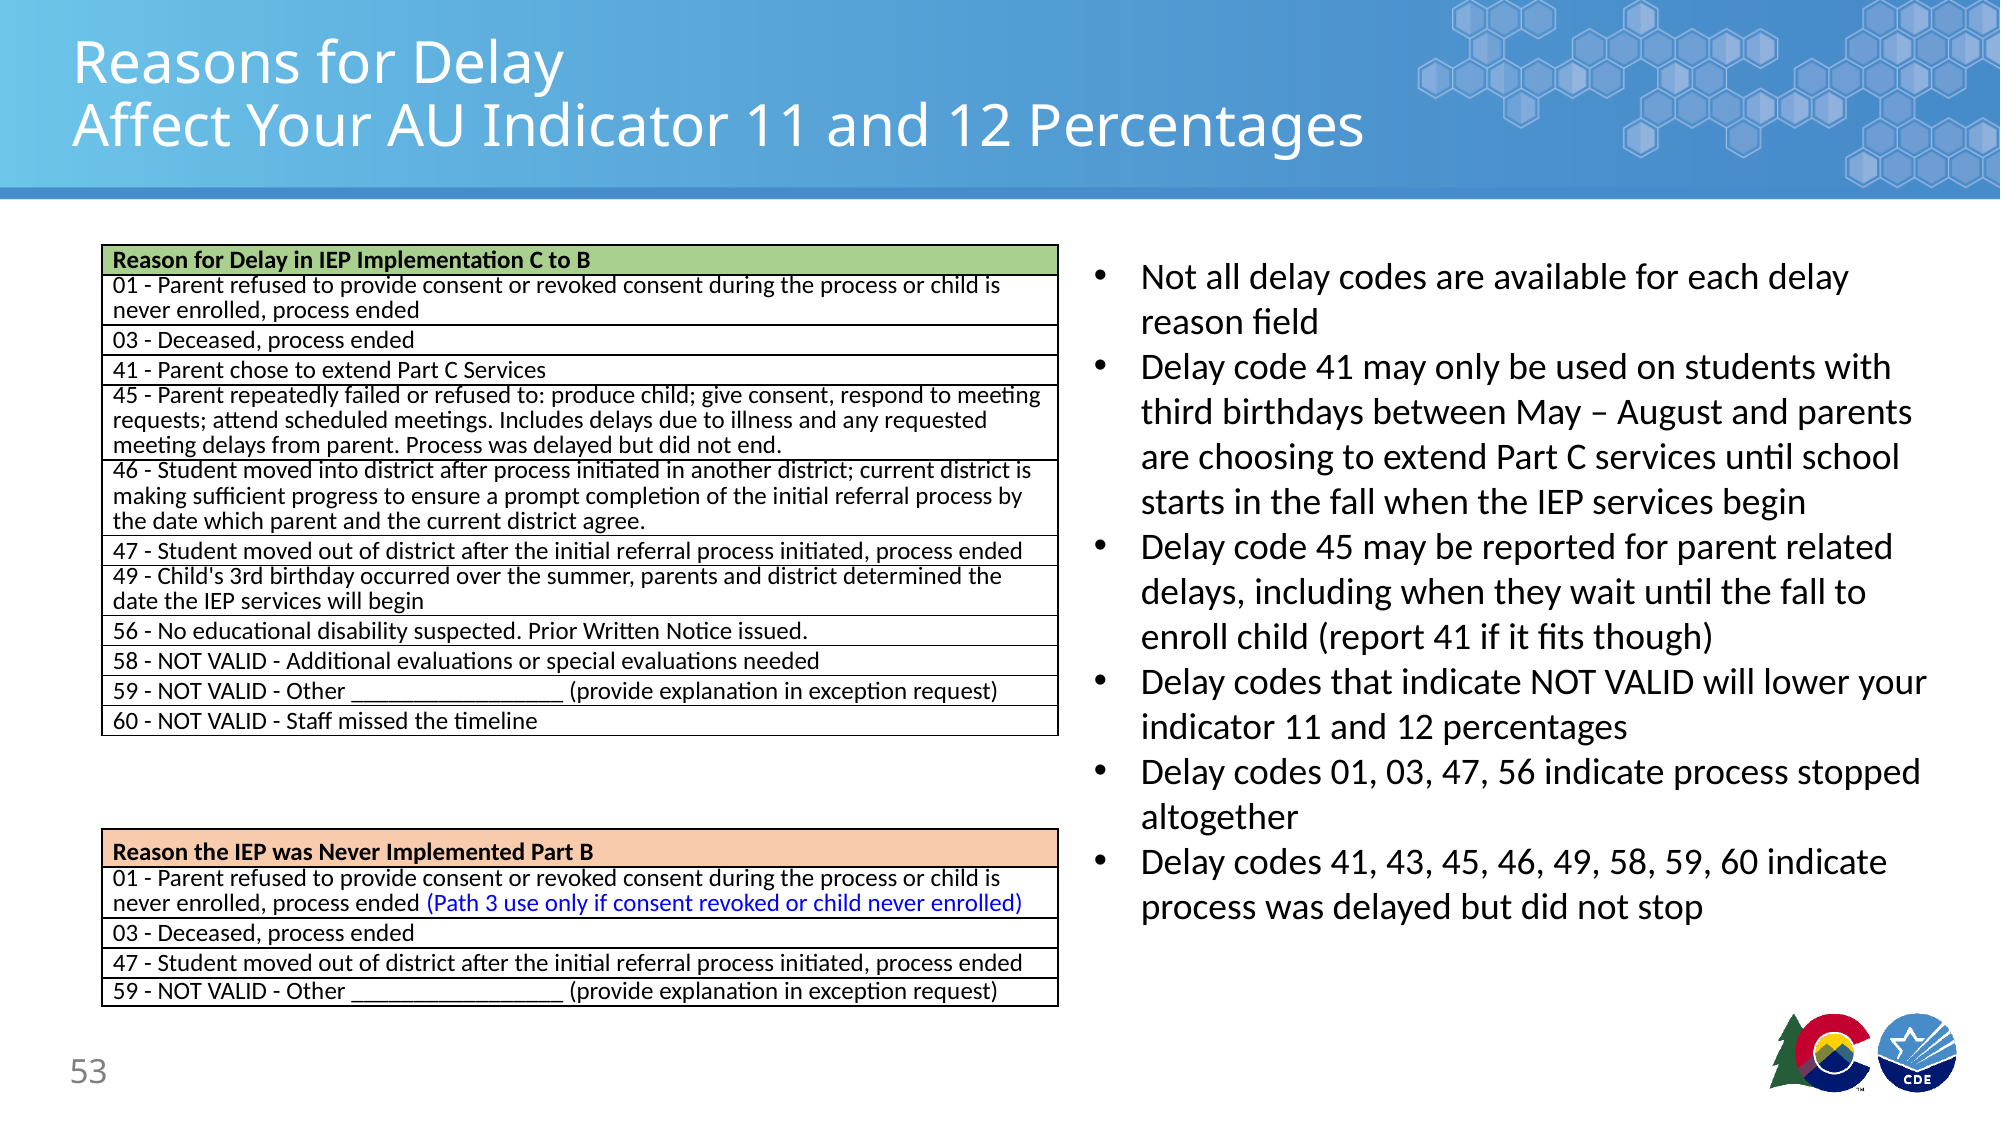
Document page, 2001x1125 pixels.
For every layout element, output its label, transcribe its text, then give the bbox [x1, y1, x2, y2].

table_cell 56 - No educational disability suspected. Prior Written Notice issued. [103, 616, 1057, 645]
table_cell 03 - Deceased, process ended [103, 919, 1057, 947]
table_cell 01 - Parent refused to provide consent or revoked consent during the process or child is never enrolled, process ended [103, 276, 1057, 324]
table_cell 45 - Parent repeatedly failed or refused to: produce child; give consent, respond to meeting requests; attend scheduled meetings. Includes delays due to illness and any requested meeting delays from parent. Process was delayed but did not end. [103, 386, 1057, 459]
table_header Reason for Delay in IEP Implementation C to B [103, 246, 1057, 274]
table_cell 46 - Student moved into district after process initiated in another district; current district is making sufficient progress to ensure a prompt completion of the initial referral process by the date which parent and the current district agree. [103, 461, 1057, 535]
table_cell 01 - Parent refused to provide consent or revoked consent during the process or child is never enrolled, process ended (Path 3 use only if consent revoked or child never enrolled) [103, 868, 1057, 917]
table_cell 59 - NOT VALID - Other _________________ (provide explanation in exception request) [103, 979, 1057, 1005]
table_cell 49 - Child's 3rd birthday occurred over the summer, parents and district determined the date the IEP services will begin [103, 566, 1057, 615]
table_cell 41 - Parent chose to extend Part C Services [103, 356, 1057, 384]
text_box Not all delay codes are available for each delay reason field Delay code 41 may only be used on students with third birthdays between May – August and parents are choosing to extend Part C services until school starts in the fall when the IEP services begin Delay code 45 may be reported for parent related delays, including when they wait until the fall to enroll child (report 41 if it fits though) Delay codes that indicate NOT VALID will lower your indicator 11 and 12 percentages Delay codes 01, 03, 47, 56 indicate process stopped altogether Delay codes 41, 43, 45, 46, 49, 58, 59, 60 indicate process was delayed but did not stop [1079, 244, 1960, 935]
table_header Reason the IEP was Never Implemented Part B [103, 830, 1057, 866]
table_cell 59 - NOT VALID - Other _________________ (provide explanation in exception request) [103, 676, 1057, 705]
table_cell 58 - NOT VALID - Additional evaluations or special evaluations needed [103, 646, 1057, 675]
table_cell 47 - Student moved out of district after the initial referral process initiated, process ended [103, 949, 1057, 977]
picture [0, 0, 2000, 200]
table_cell 47 - Student moved out of district after the initial referral process initiated, process ended [103, 536, 1057, 565]
picture [1768, 1012, 1957, 1093]
title Reasons for Delay Affect Your AU Indicator 11 and 12 Percentages [72, 33, 1396, 182]
slide_number 53 [54, 1042, 505, 1103]
table_cell 03 - Deceased, process ended [103, 326, 1057, 354]
table_cell 60 - NOT VALID - Staff missed the timeline [103, 706, 1057, 735]
